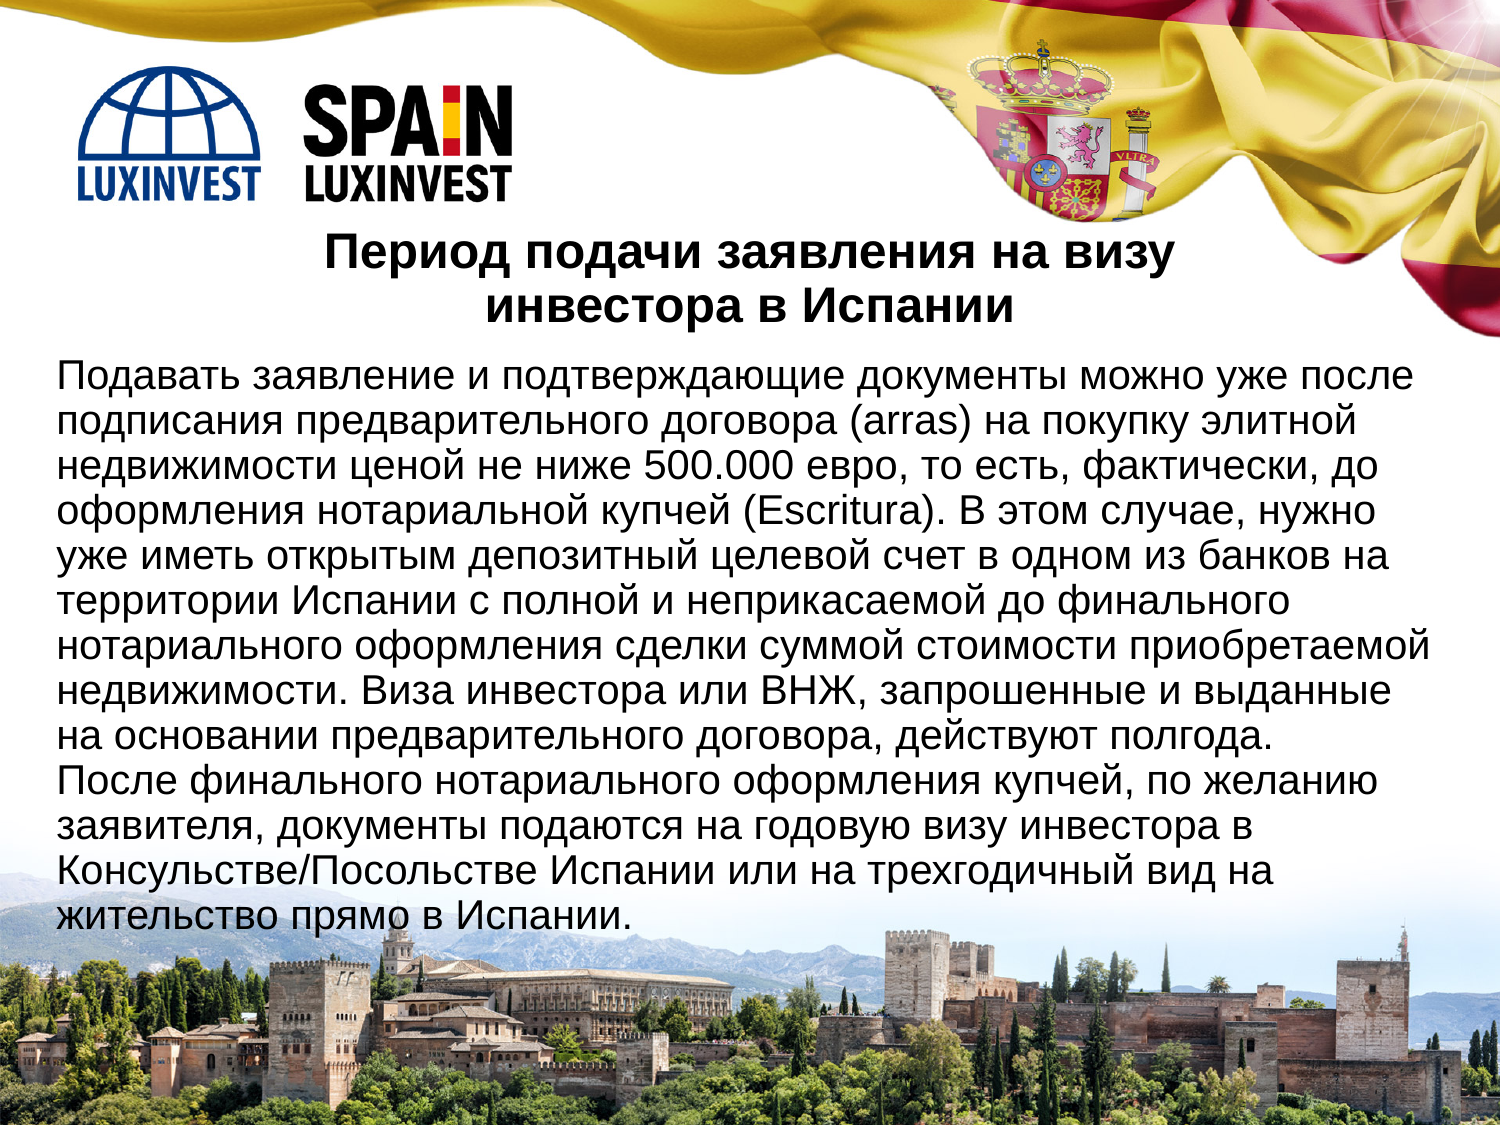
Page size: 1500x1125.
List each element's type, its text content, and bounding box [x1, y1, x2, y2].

subtitle Подавать заявление и подтверждающие документы можно уже после подписания предварительного договора (arras) на покупку элитной недвижимости ценой не ниже 500.000 евро, то есть, фактически, до оформления нотариальной купчей (Escritura). В этом случае, нужно уже иметь открытым депозитный целевой счет в одном из банков на территории Испании с полной и неприкасаемой до финального нотариального оформления сделки суммой стоимости приобретаемой недвижимости. Виза инвестора или ВНЖ, запрошенные и выданные на основании предварительного договора, действуют полгода. После финального нотариального оформления купчей, по желанию заявителя, документы подаются на годовую визу инвестора в Консульстве/Посольстве Испании или на трехгодичный вид на жительство прямо в Испании. [40, 345, 1459, 940]
picture [0, 0, 1500, 1125]
title Период подачи заявления на визу инвестора в Испании [38, 234, 1462, 342]
